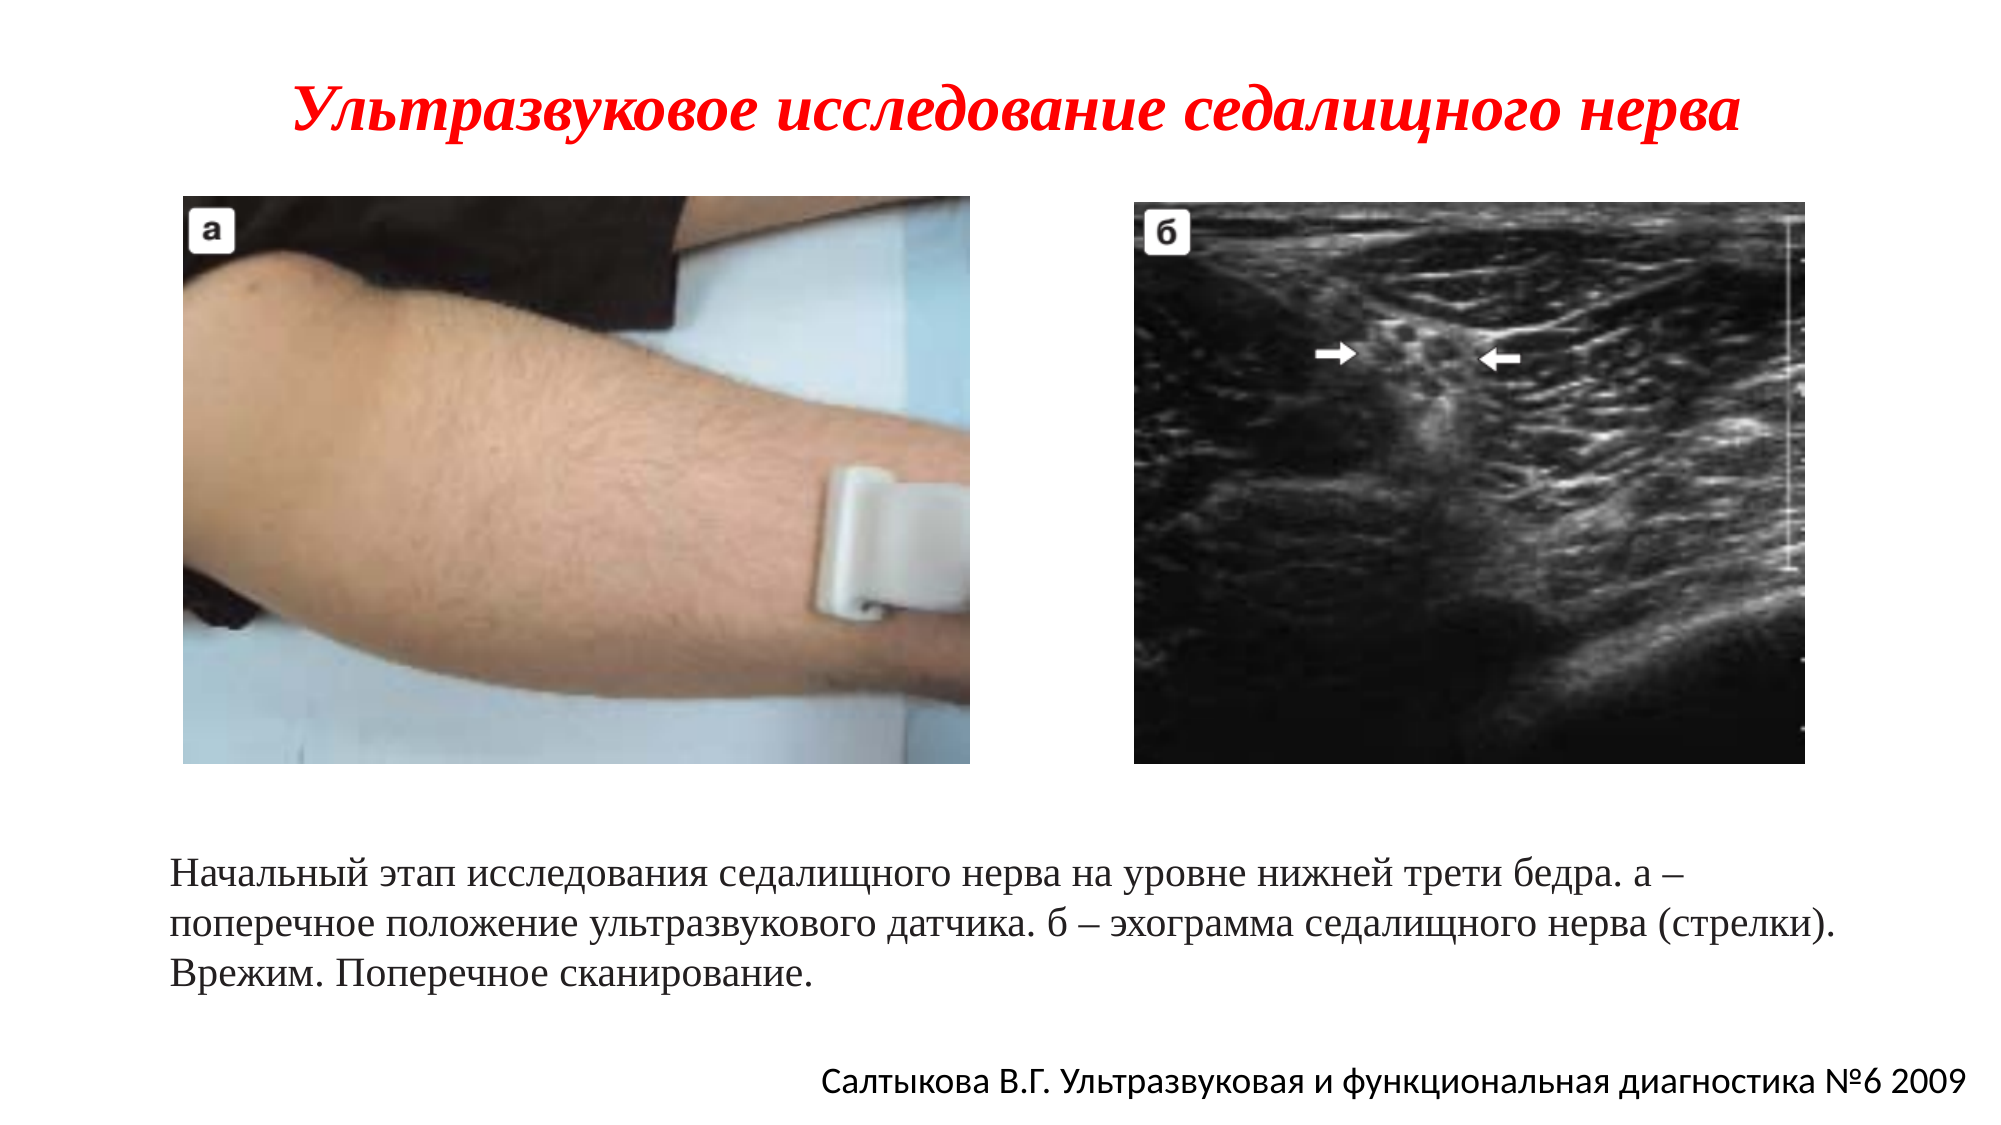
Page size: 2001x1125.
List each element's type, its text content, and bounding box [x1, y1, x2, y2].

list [183, 196, 970, 764]
text_box Салтыкова В.Г. Ультразвуковая и функциональная диагностика №6 2009 [806, 1048, 2000, 1109]
text_box Начальный этап исследования седалищного нерва на уровне нижней трети бедра. а – поперечное положение ультразвукового датчика. б – эхограмма седалищного нерва (стрелки). Врежим. Поперечное сканирование. [154, 837, 1880, 1047]
title Ультразвуковое исследование седалищного нерва [154, 7, 1880, 211]
picture [1134, 202, 1805, 764]
